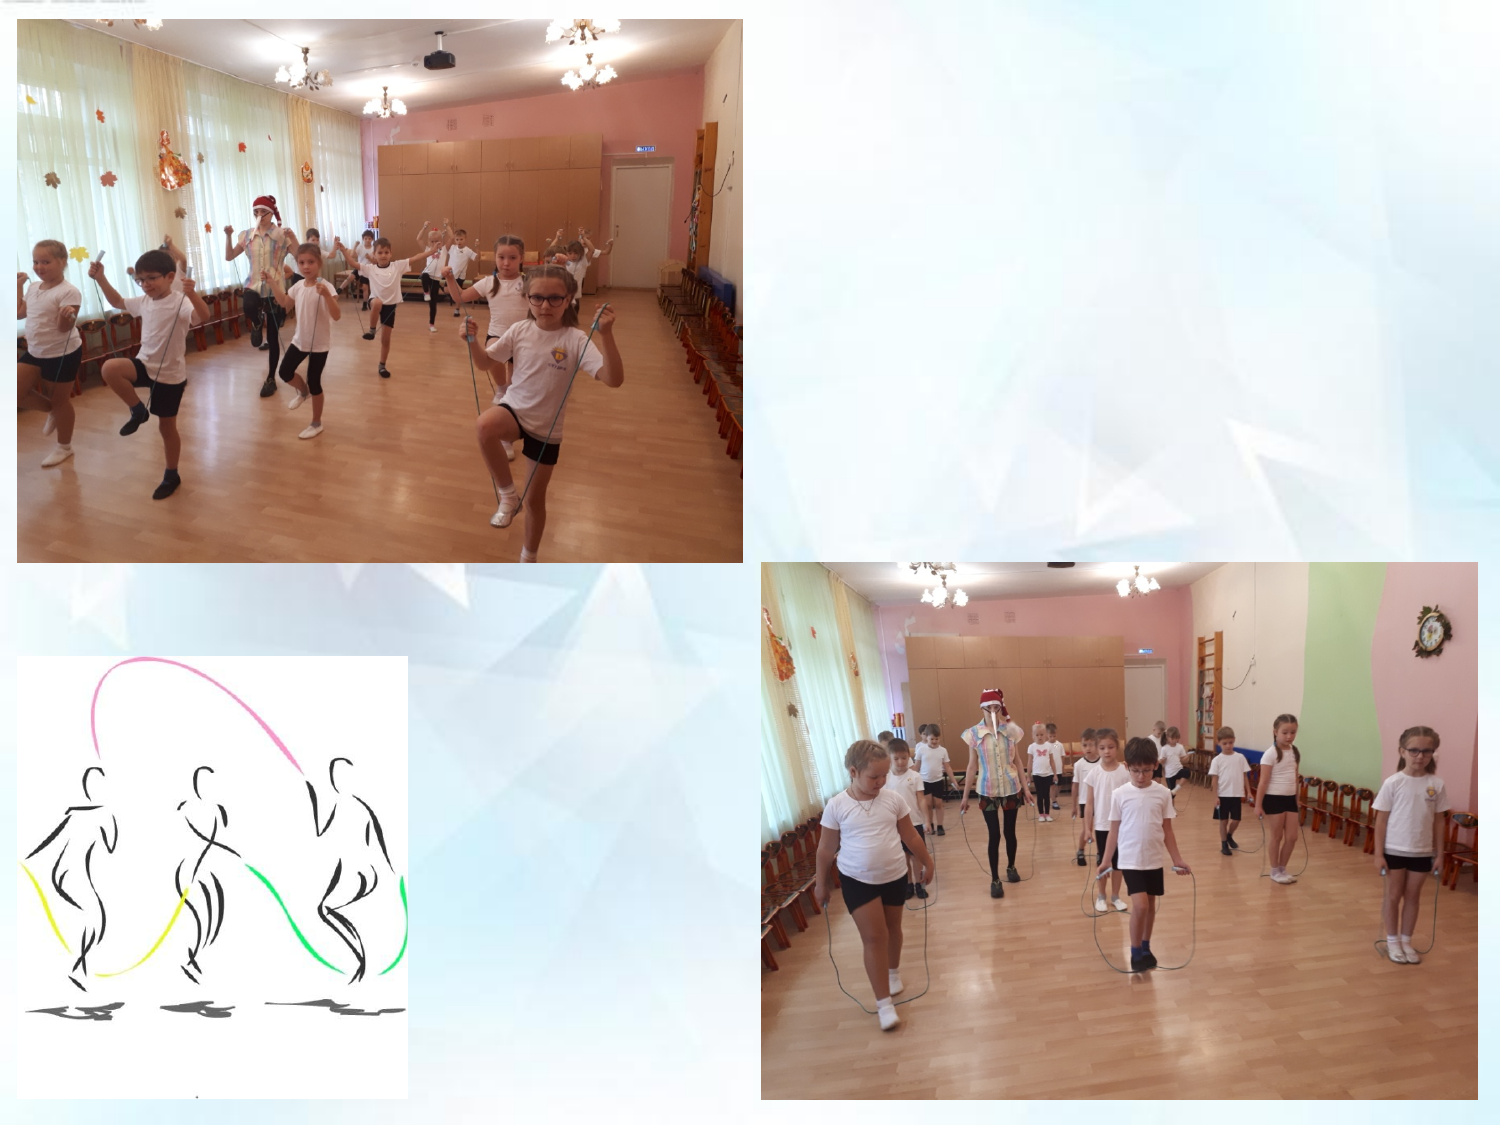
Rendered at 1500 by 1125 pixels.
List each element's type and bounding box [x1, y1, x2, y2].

picture [0, 0, 1500, 1125]
list [761, 562, 1478, 1100]
